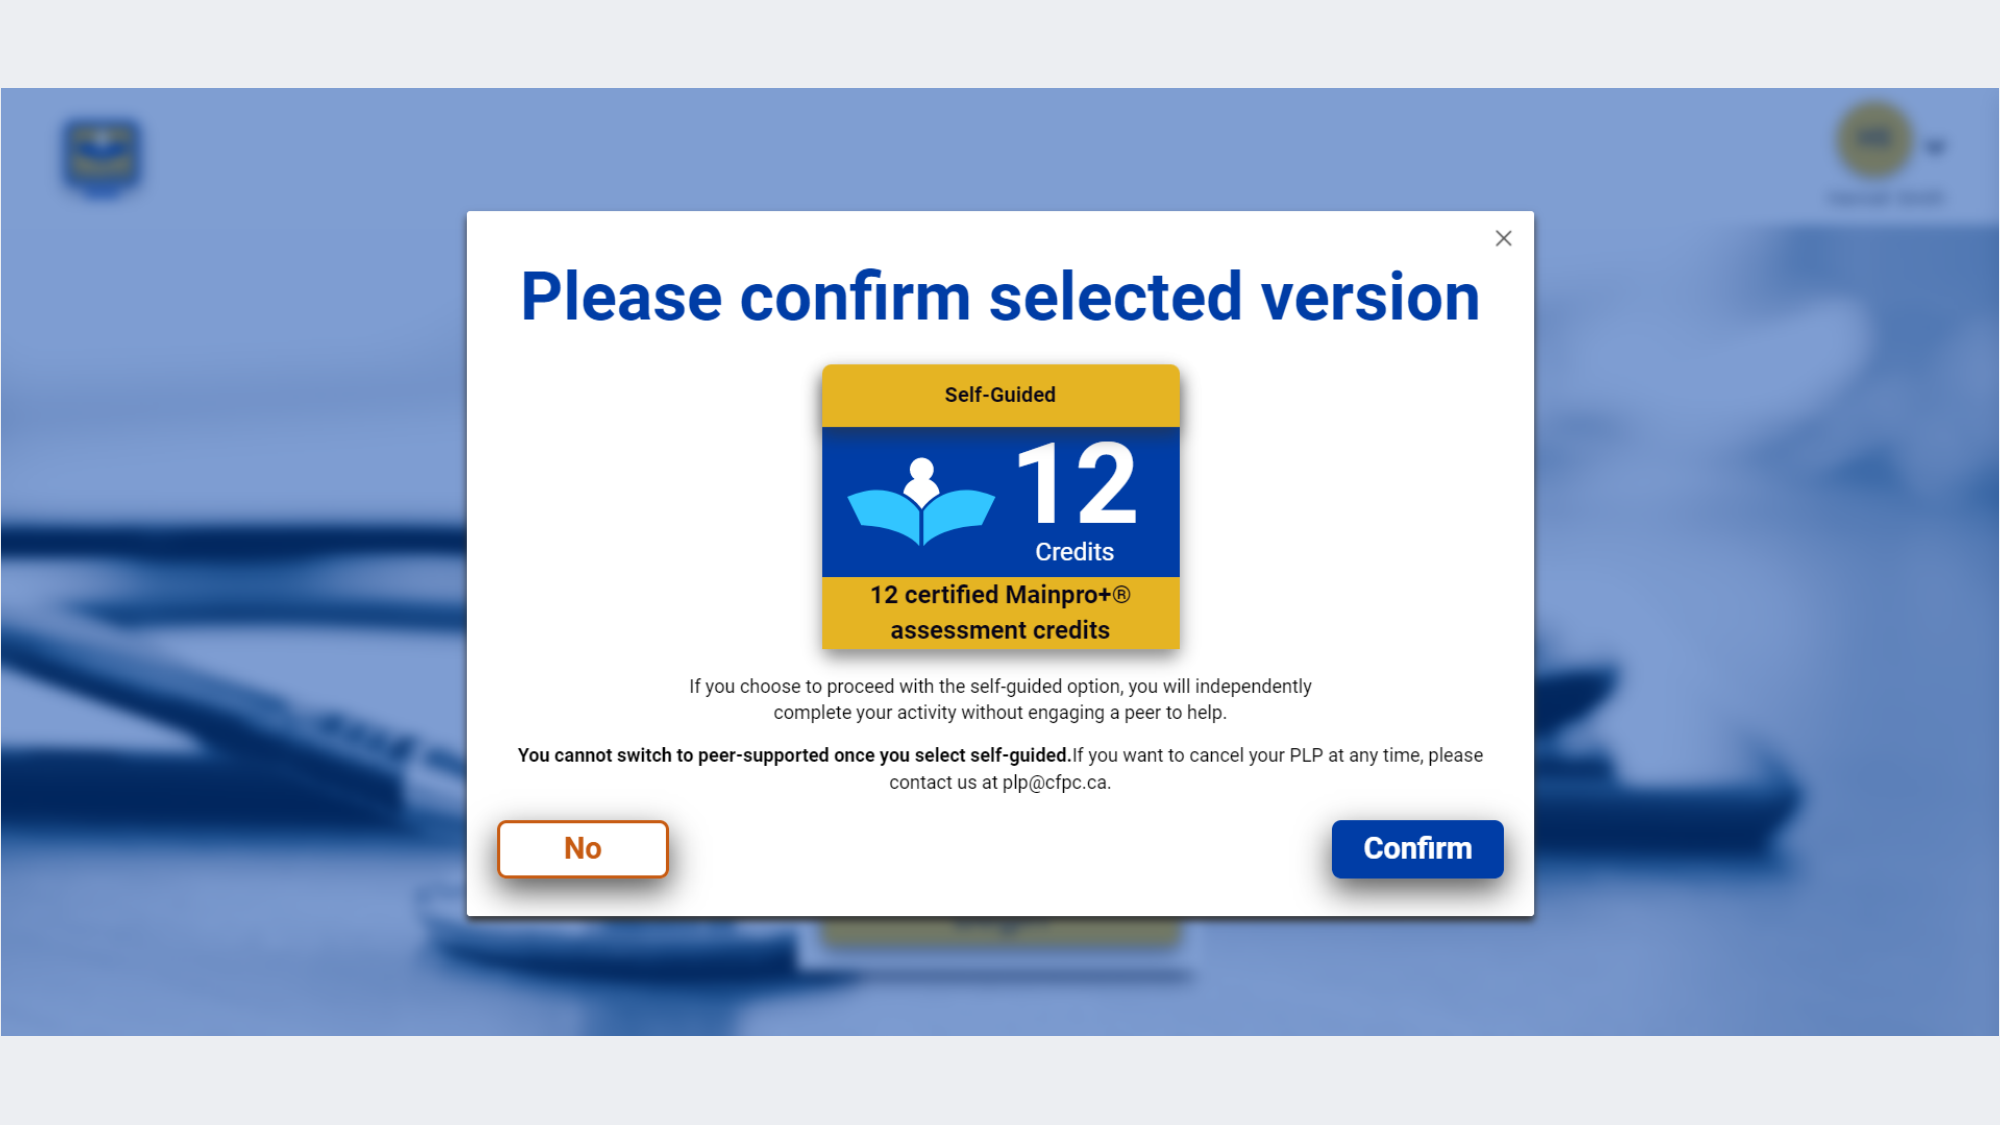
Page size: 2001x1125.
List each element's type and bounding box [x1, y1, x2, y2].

picture [1, 88, 1999, 1036]
